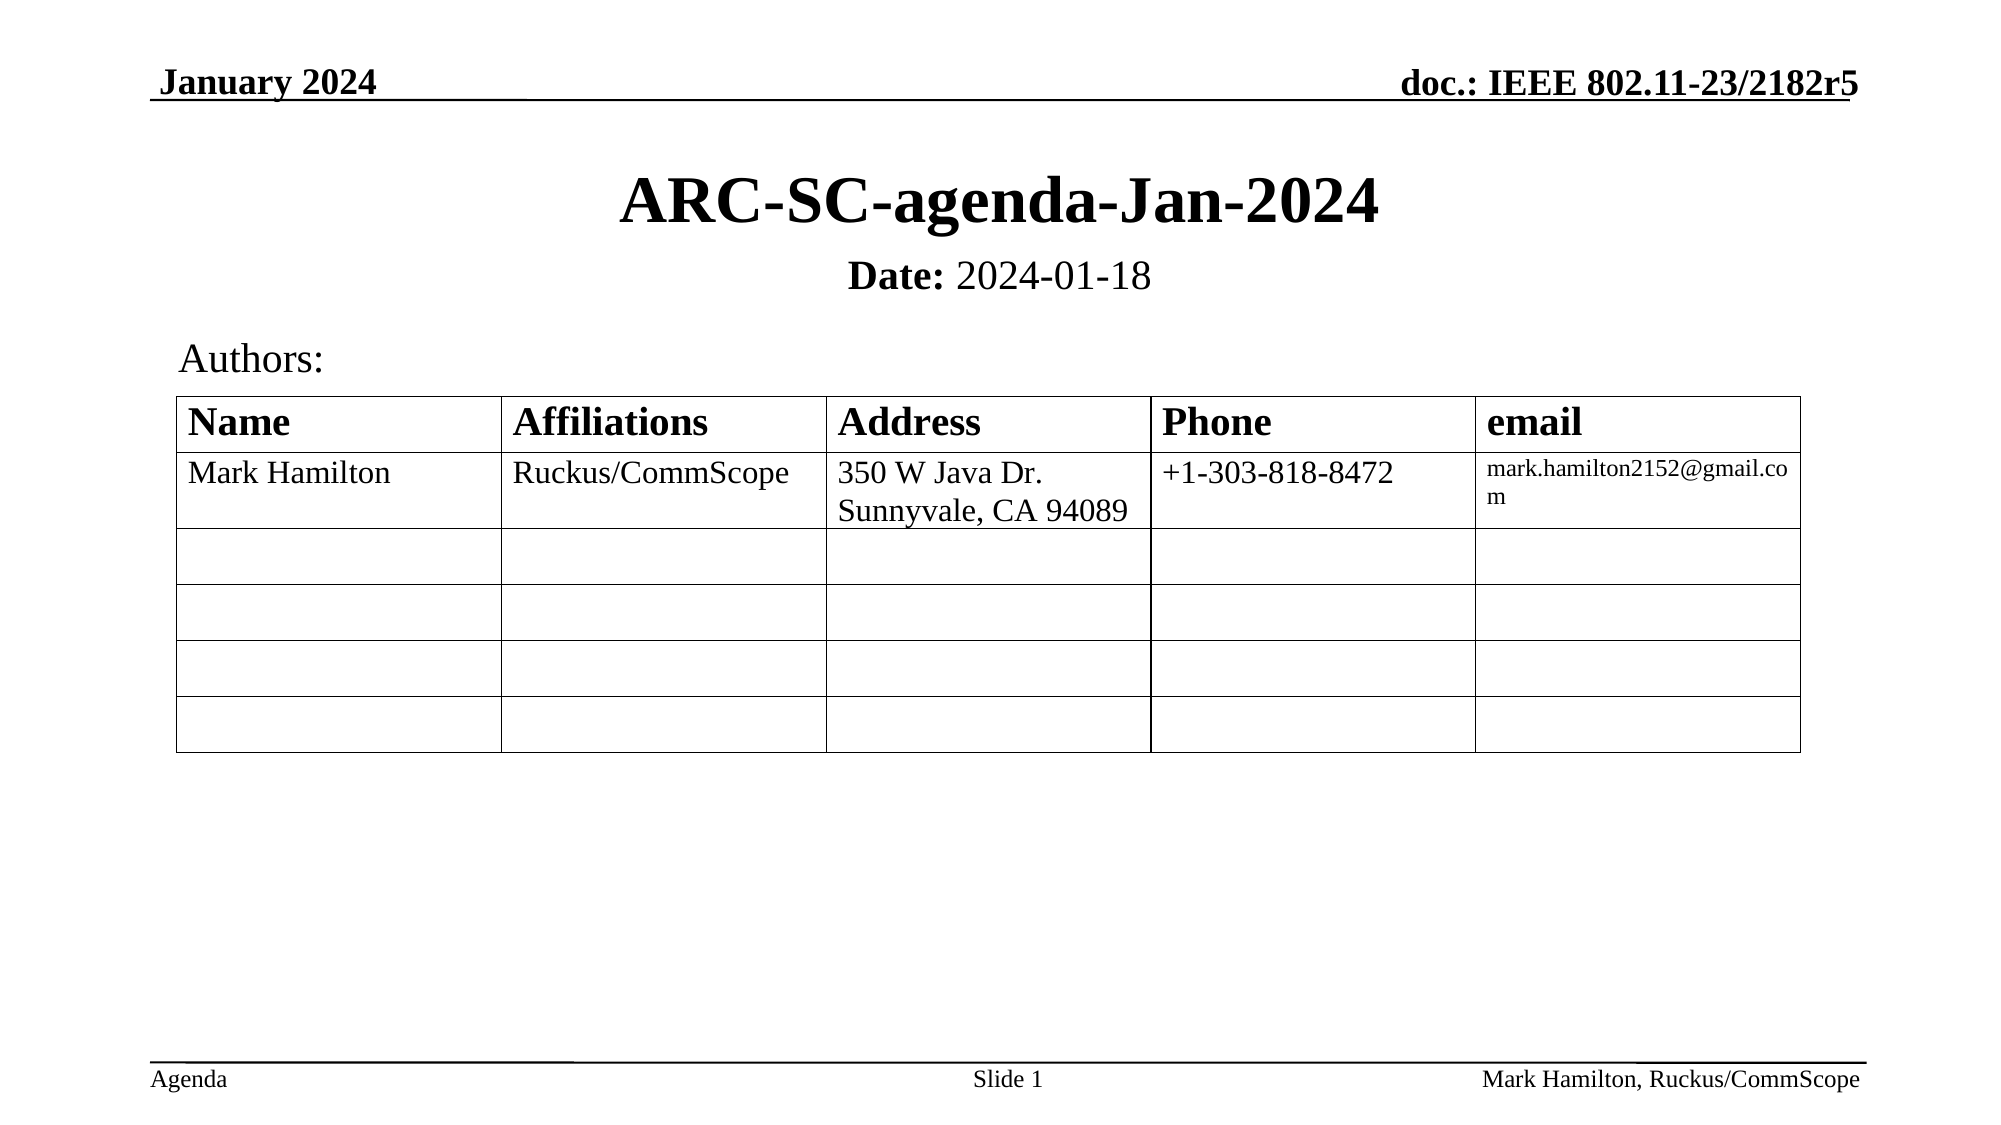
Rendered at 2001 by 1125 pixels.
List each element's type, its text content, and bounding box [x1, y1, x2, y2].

slide_number Slide 1 [950, 1061, 1067, 1123]
title ARC-SC-agenda-Jan-2024 [149, 151, 1851, 241]
subtitle Date: 2024-01-18 [299, 239, 1701, 319]
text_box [161, 396, 1850, 804]
text_box Authors: [162, 323, 401, 387]
